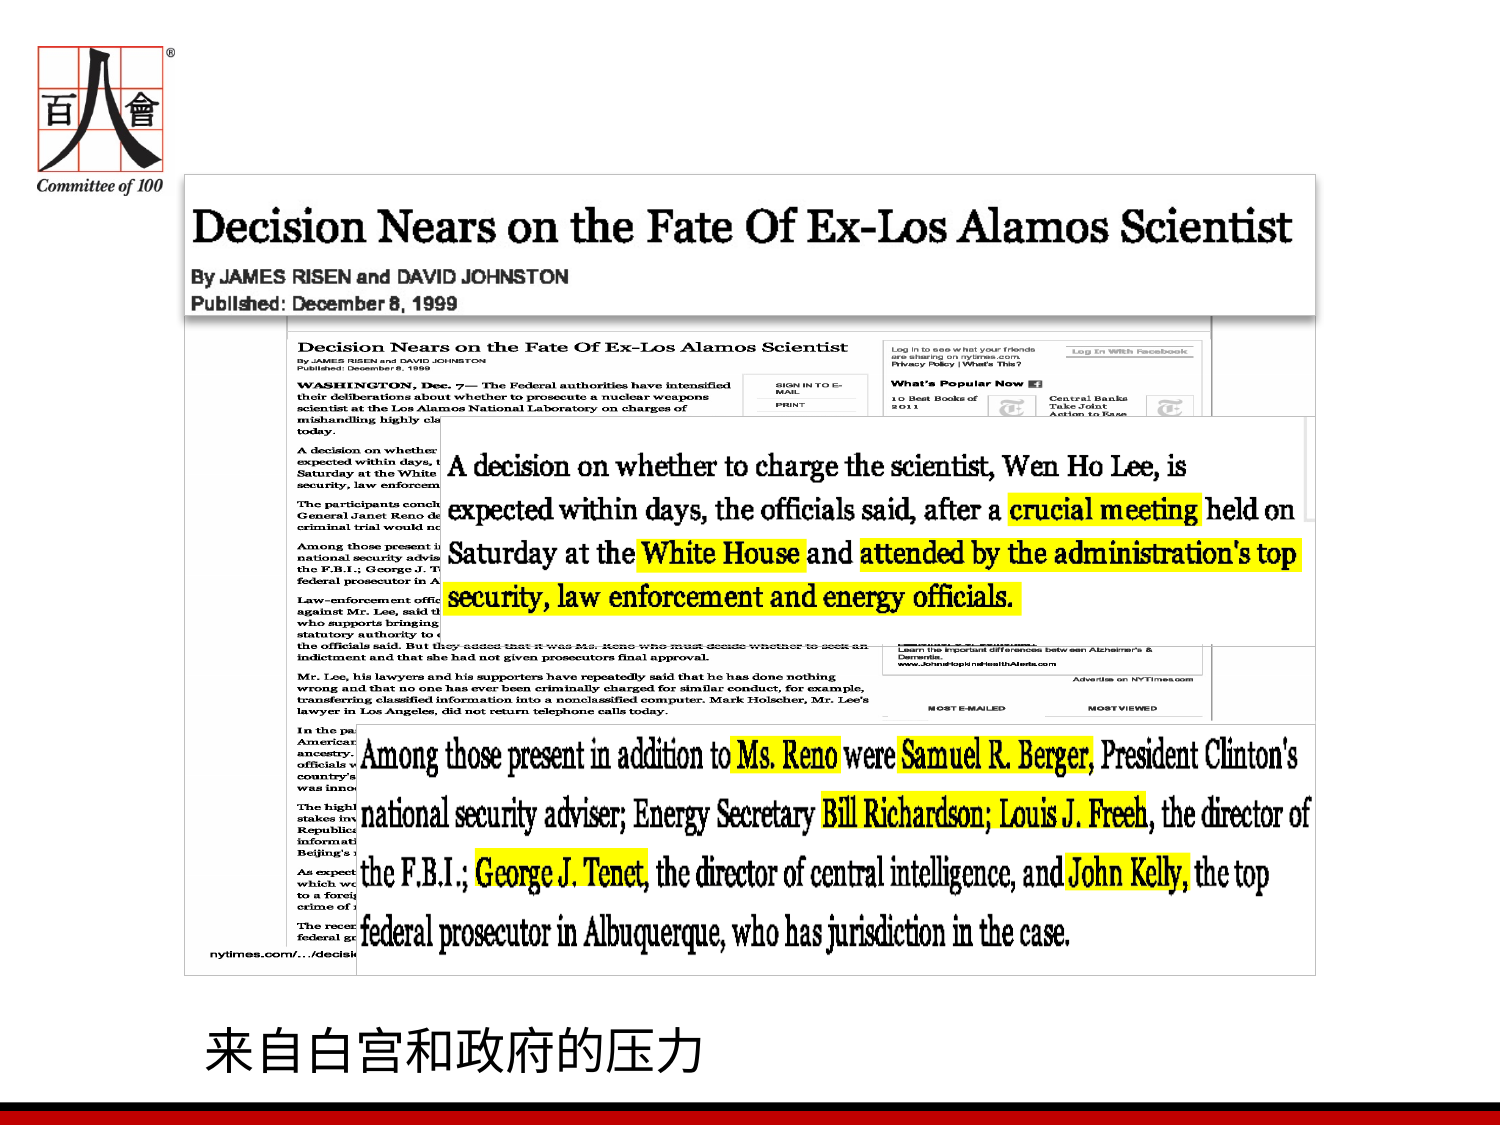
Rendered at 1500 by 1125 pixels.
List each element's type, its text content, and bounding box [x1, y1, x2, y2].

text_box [355, 720, 1316, 976]
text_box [440, 416, 1316, 648]
picture [184, 174, 1316, 976]
text_box 来自白宫和政府的压力 [190, 1012, 720, 1088]
picture [37, 46, 176, 196]
